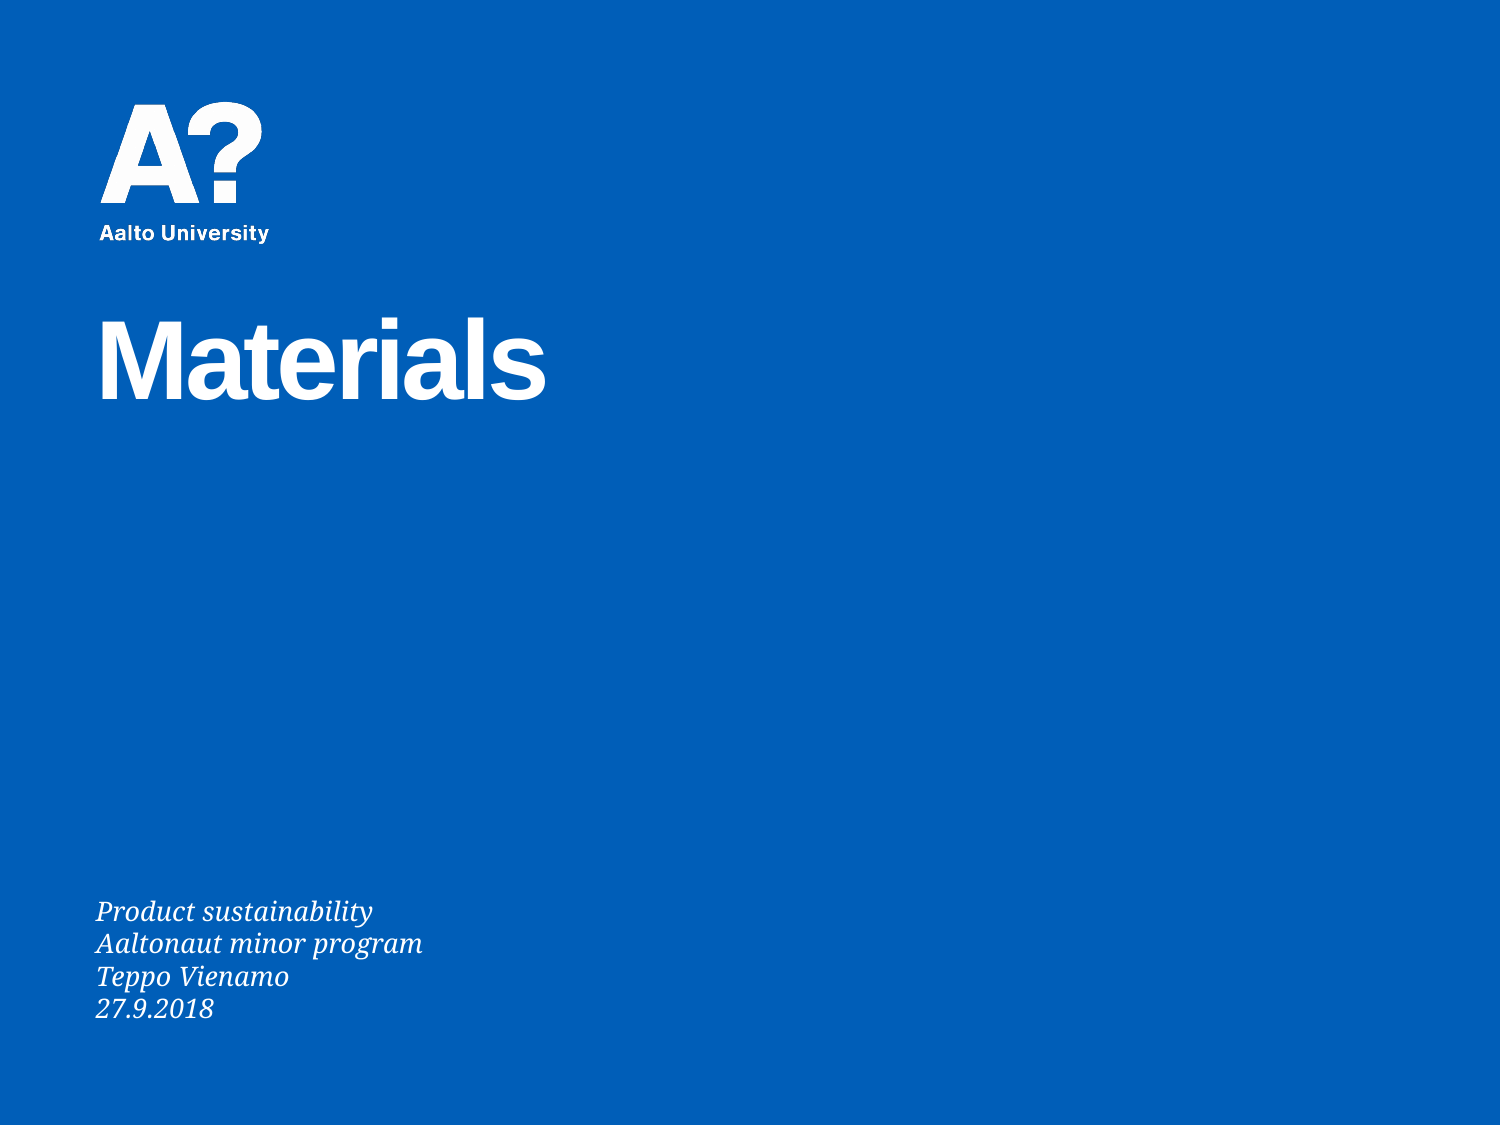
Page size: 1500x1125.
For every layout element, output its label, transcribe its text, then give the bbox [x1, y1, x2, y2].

picture [0, 5, 368, 343]
title Materials [95, 313, 1405, 747]
subtitle Product sustainability Aaltonaut minor program Teppo Vienamo 27.9.2018 [95, 894, 979, 1025]
